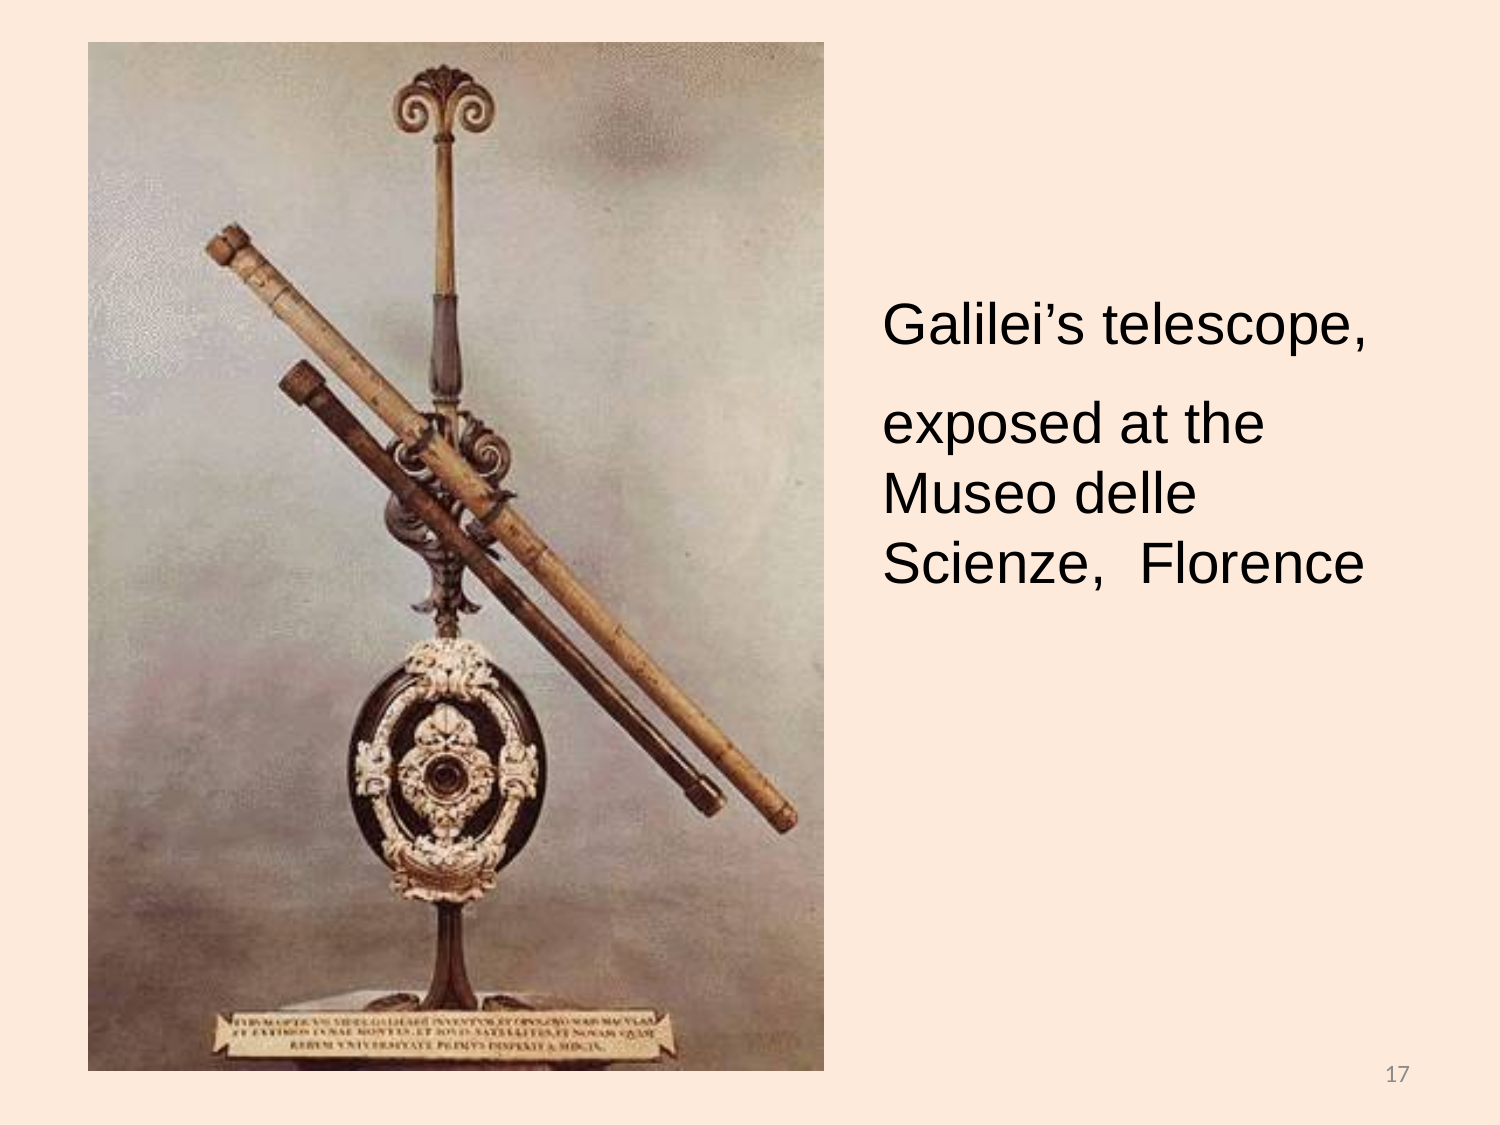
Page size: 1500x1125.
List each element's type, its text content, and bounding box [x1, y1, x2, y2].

slide_number 17 [1074, 1042, 1425, 1103]
text_box Galilei’s telescope, exposed at the Museo delle Scienze, Florence [868, 278, 1439, 603]
picture [88, 42, 824, 1071]
